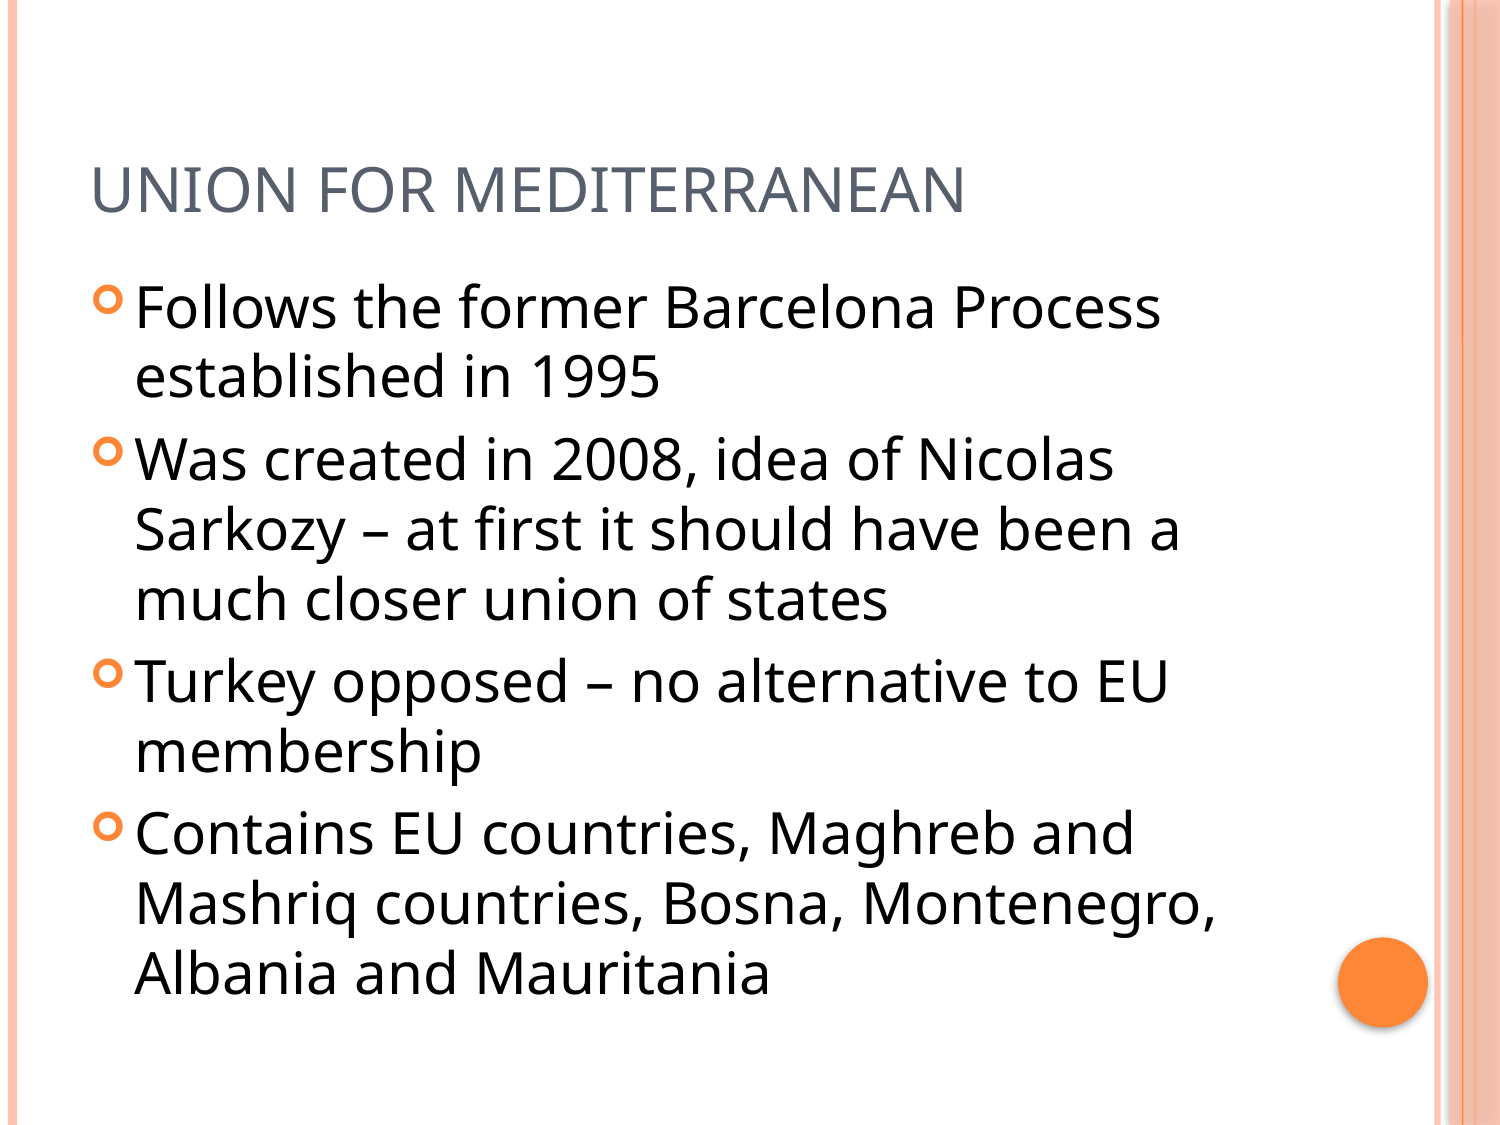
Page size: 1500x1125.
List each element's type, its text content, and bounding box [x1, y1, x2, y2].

title Union for Mediterranean [75, 45, 1300, 233]
list Follows the former Barcelona Process established in 1995 Was created in 2008, idea of Nicolas Sarkozy – at first it should have been a much closer union of states Turkey opposed – no alternative to EU membership Contains EU countries, Maghreb and Mashriq countries, Bosna, Montenegro, Albania and Mauritania [75, 262, 1300, 1062]
